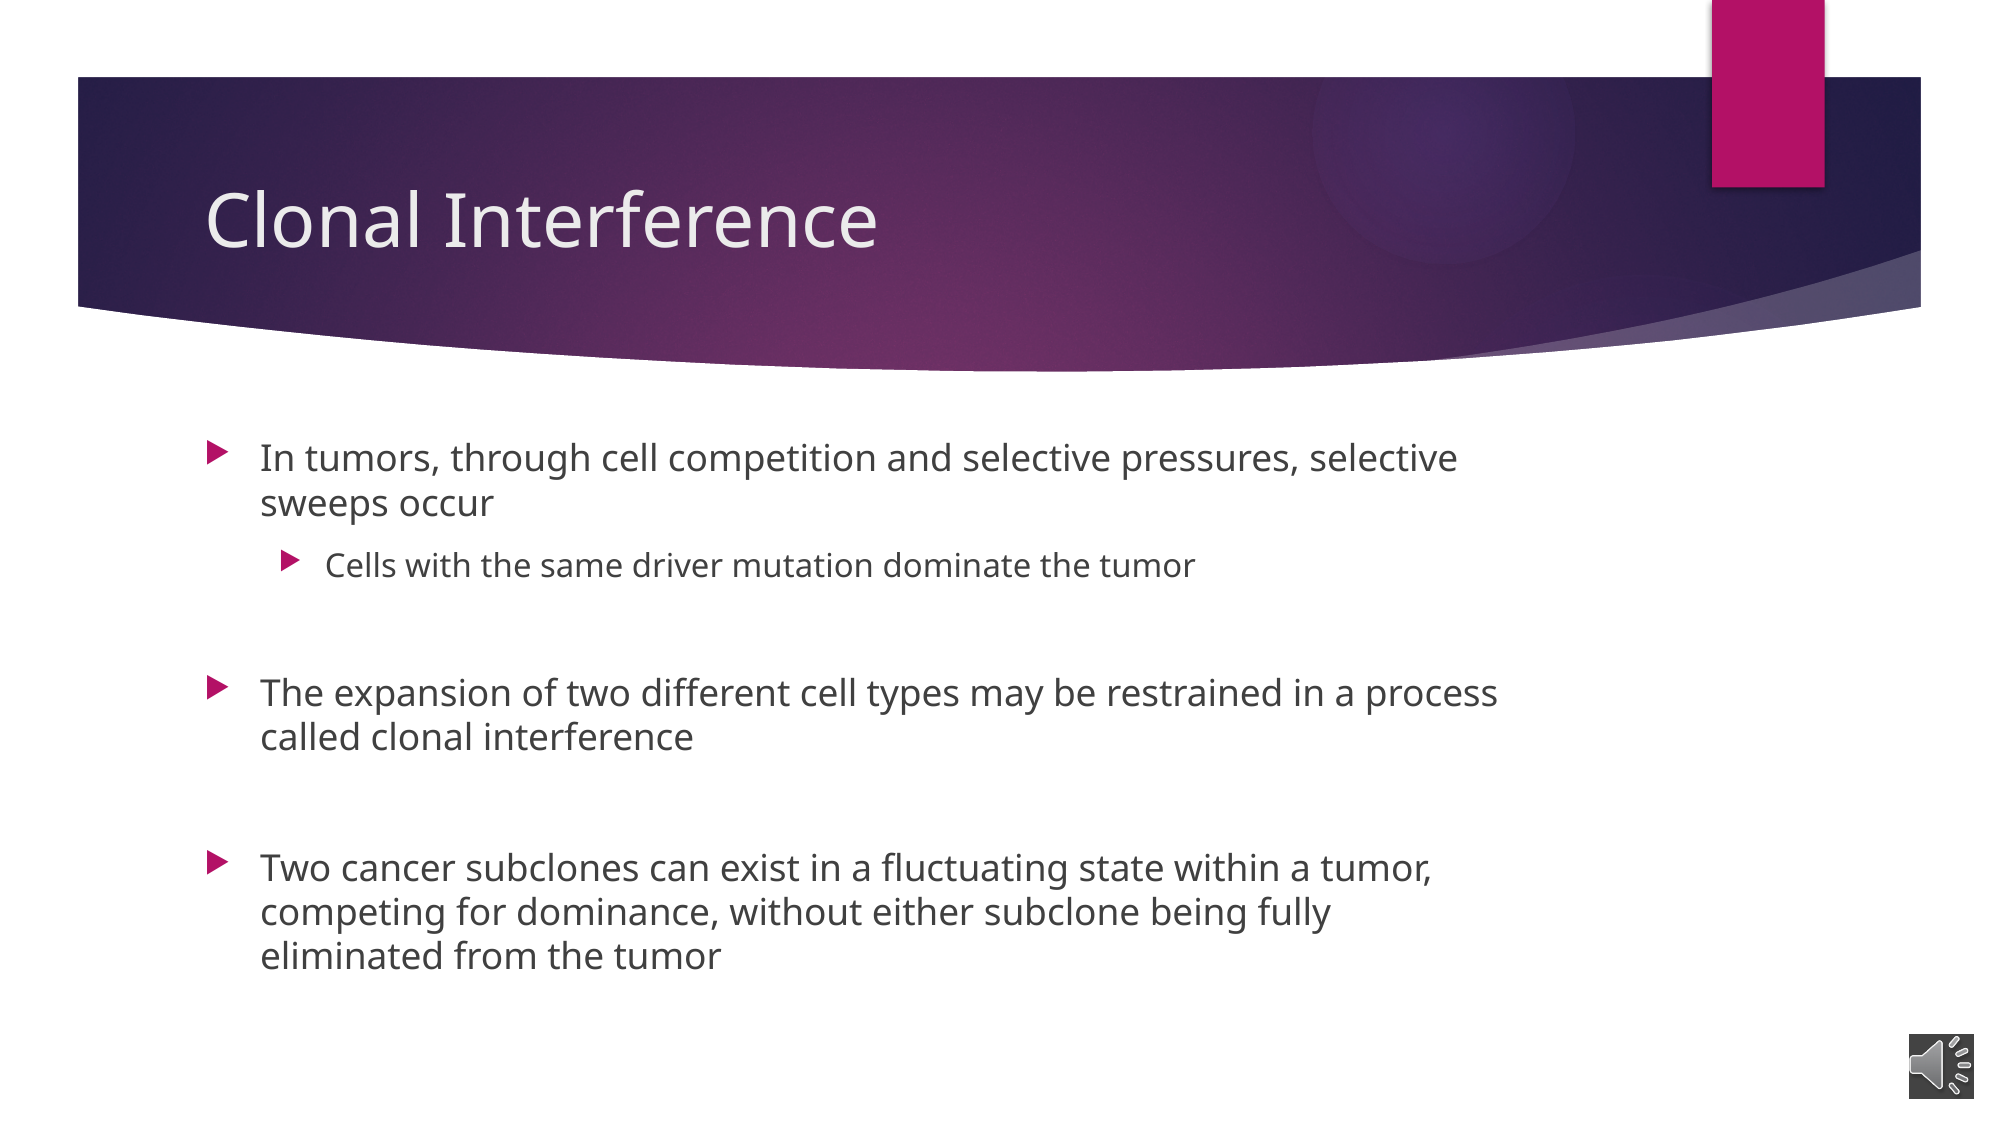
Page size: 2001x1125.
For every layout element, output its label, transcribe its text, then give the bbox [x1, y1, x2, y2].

picture [1908, 1033, 1976, 1101]
list In tumors, through cell competition and selective pressures, selective sweeps occur Cells with the same driver mutation dominate the tumor The expansion of two different cell types may be restrained in a process called clonal interference Two cancer subclones can exist in a fluctuating state within a tumor, competing for dominance, without either subclone being fully eliminated from the tumor [189, 427, 1638, 988]
title Clonal Interference [189, 159, 1627, 276]
